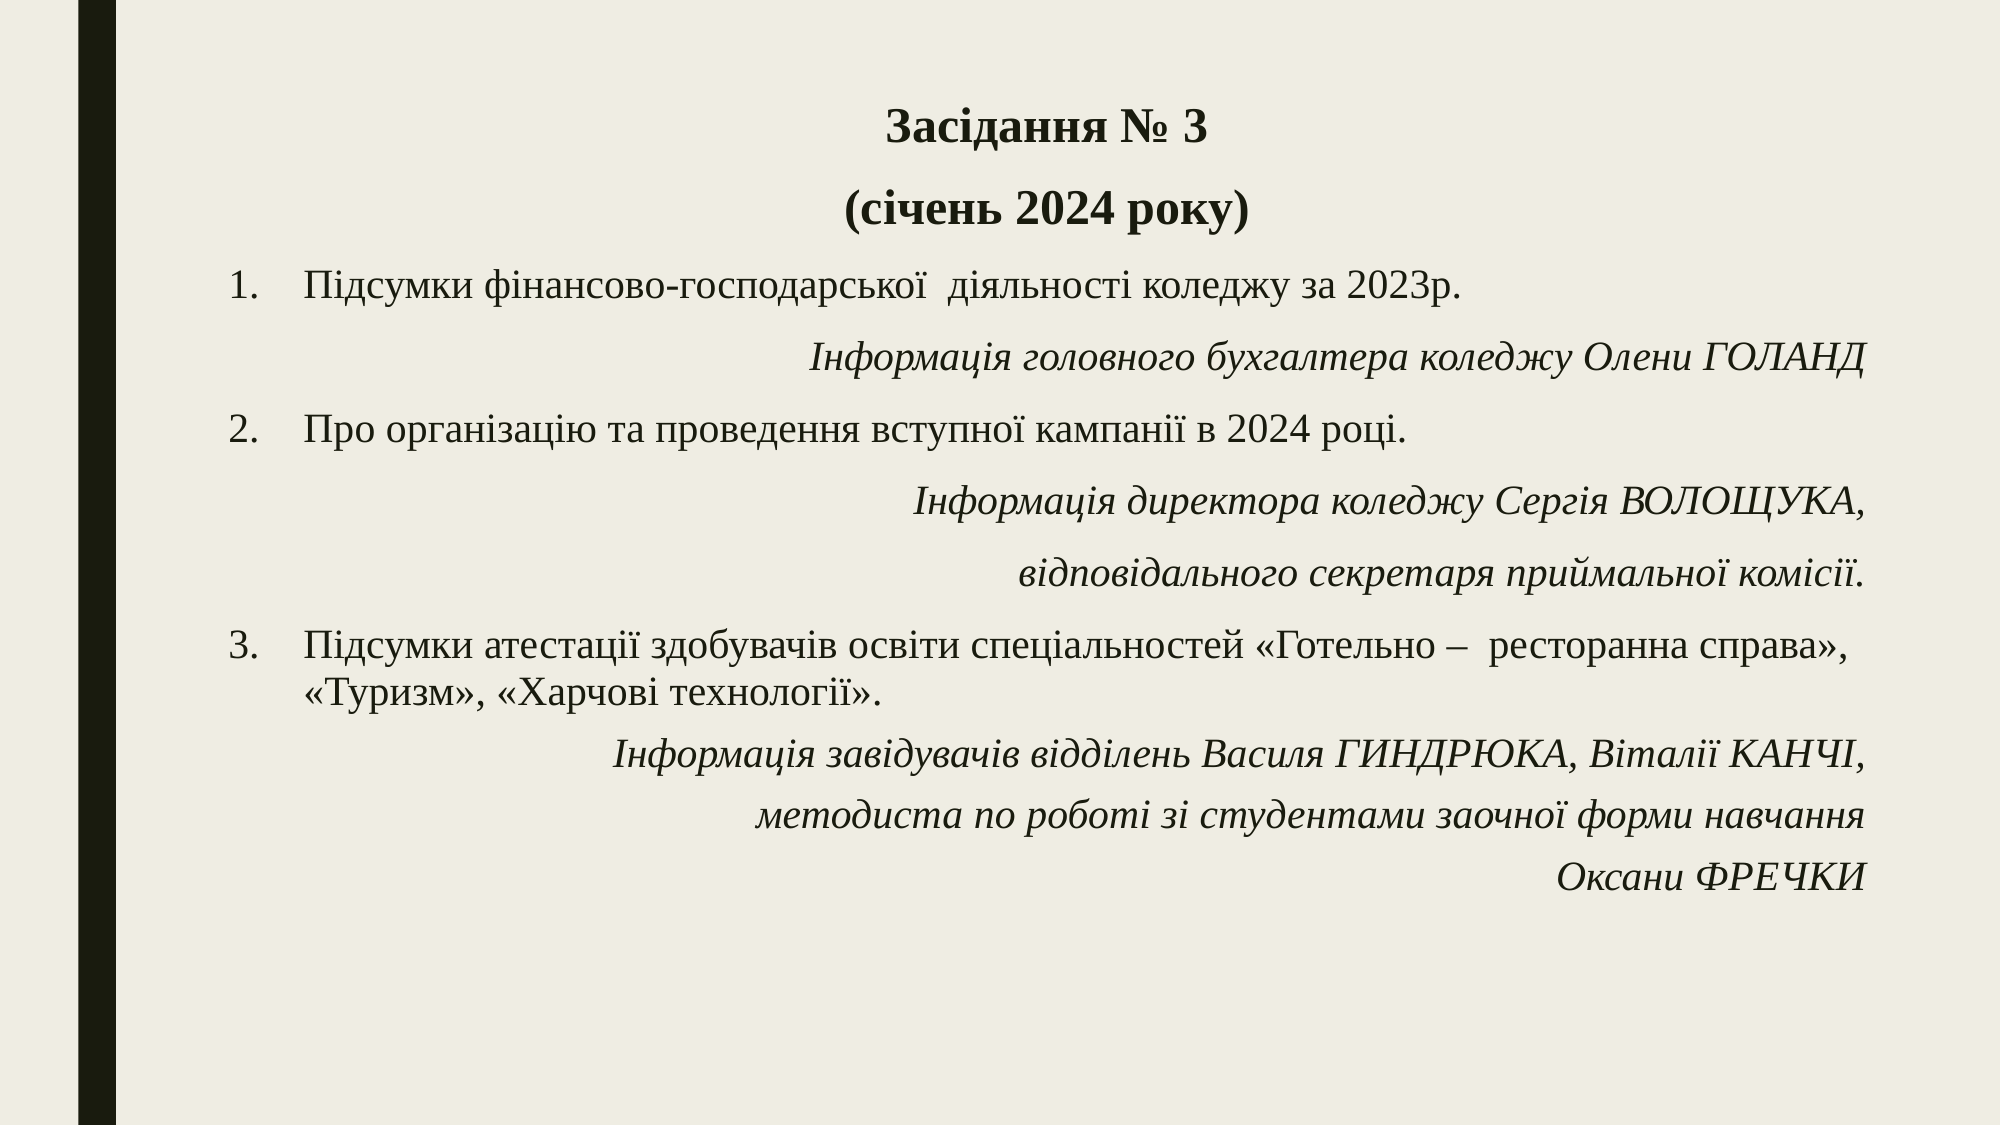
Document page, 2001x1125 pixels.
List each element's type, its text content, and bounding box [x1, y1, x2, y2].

list Засідання № 3 (січень 2024 року) Підсумки фінансово-господарської діяльності коледжу за 2023р. Інформація головного бухгалтера коледжу Олени ГОЛАНД Про організацію та проведення вступної кампанії в 2024 році. Інформація директора коледжу Сергія ВОЛОЩУКА, відповідального секретаря приймальної комісії. Підсумки атестації здобувачів освіти спеціальностей «Готельно – ресторанна справа», «Туризм», «Харчові технології». Інформація завідувачів відділень Василя ГИНДРЮКА, Віталії КАНЧІ, методиста по роботі зі студентами заочної форми навчання Оксани ФРЕЧКИ [213, 90, 1882, 1045]
